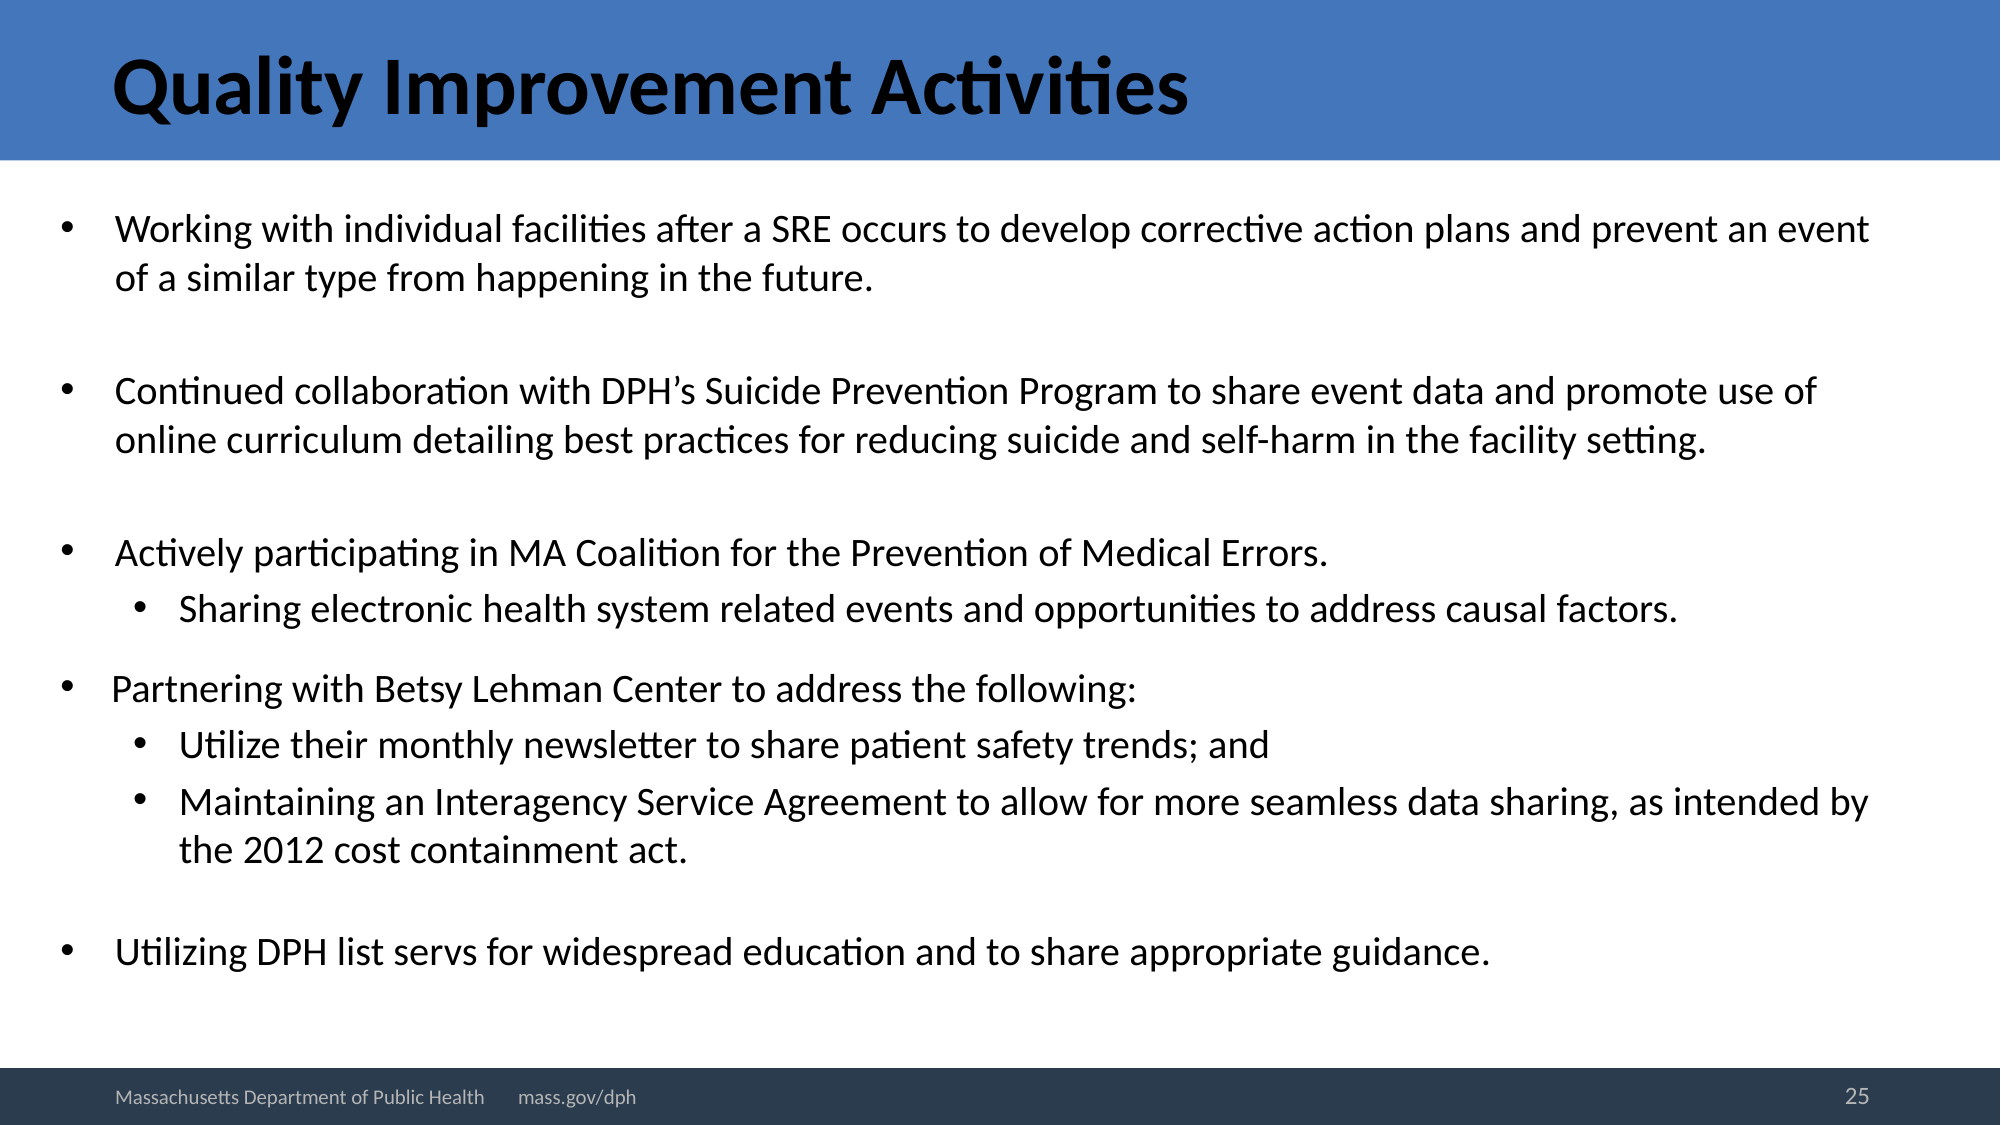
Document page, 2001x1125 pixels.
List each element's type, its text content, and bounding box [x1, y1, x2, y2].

list Working with individual facilities after a SRE occurs to develop corrective action plans and prevent an event of a similar type from happening in the future. Continued collaboration with DPH’s Suicide Prevention Program to share event data and promote use of online curriculum detailing best practices for reducing suicide and self-harm in the facility setting. Actively participating in MA Coalition for the Prevention of Medical Errors. Sharing electronic health system related events and opportunities to address causal factors. Partnering with Betsy Lehman Center to address the following: Utilize their monthly newsletter to share patient safety trends; and Maintaining an Interagency Service Agreement to allow for more seamless data sharing, as intended by the 2012 cost containment act. Utilizing DPH list servs for widespread education and to share appropriate guidance. [45, 194, 1898, 985]
footer Massachusetts Department of Public Health mass.gov/dph [100, 1068, 727, 1124]
slide_number 25 [1436, 1065, 1886, 1125]
title Quality Improvement Activities [97, 9, 1898, 153]
